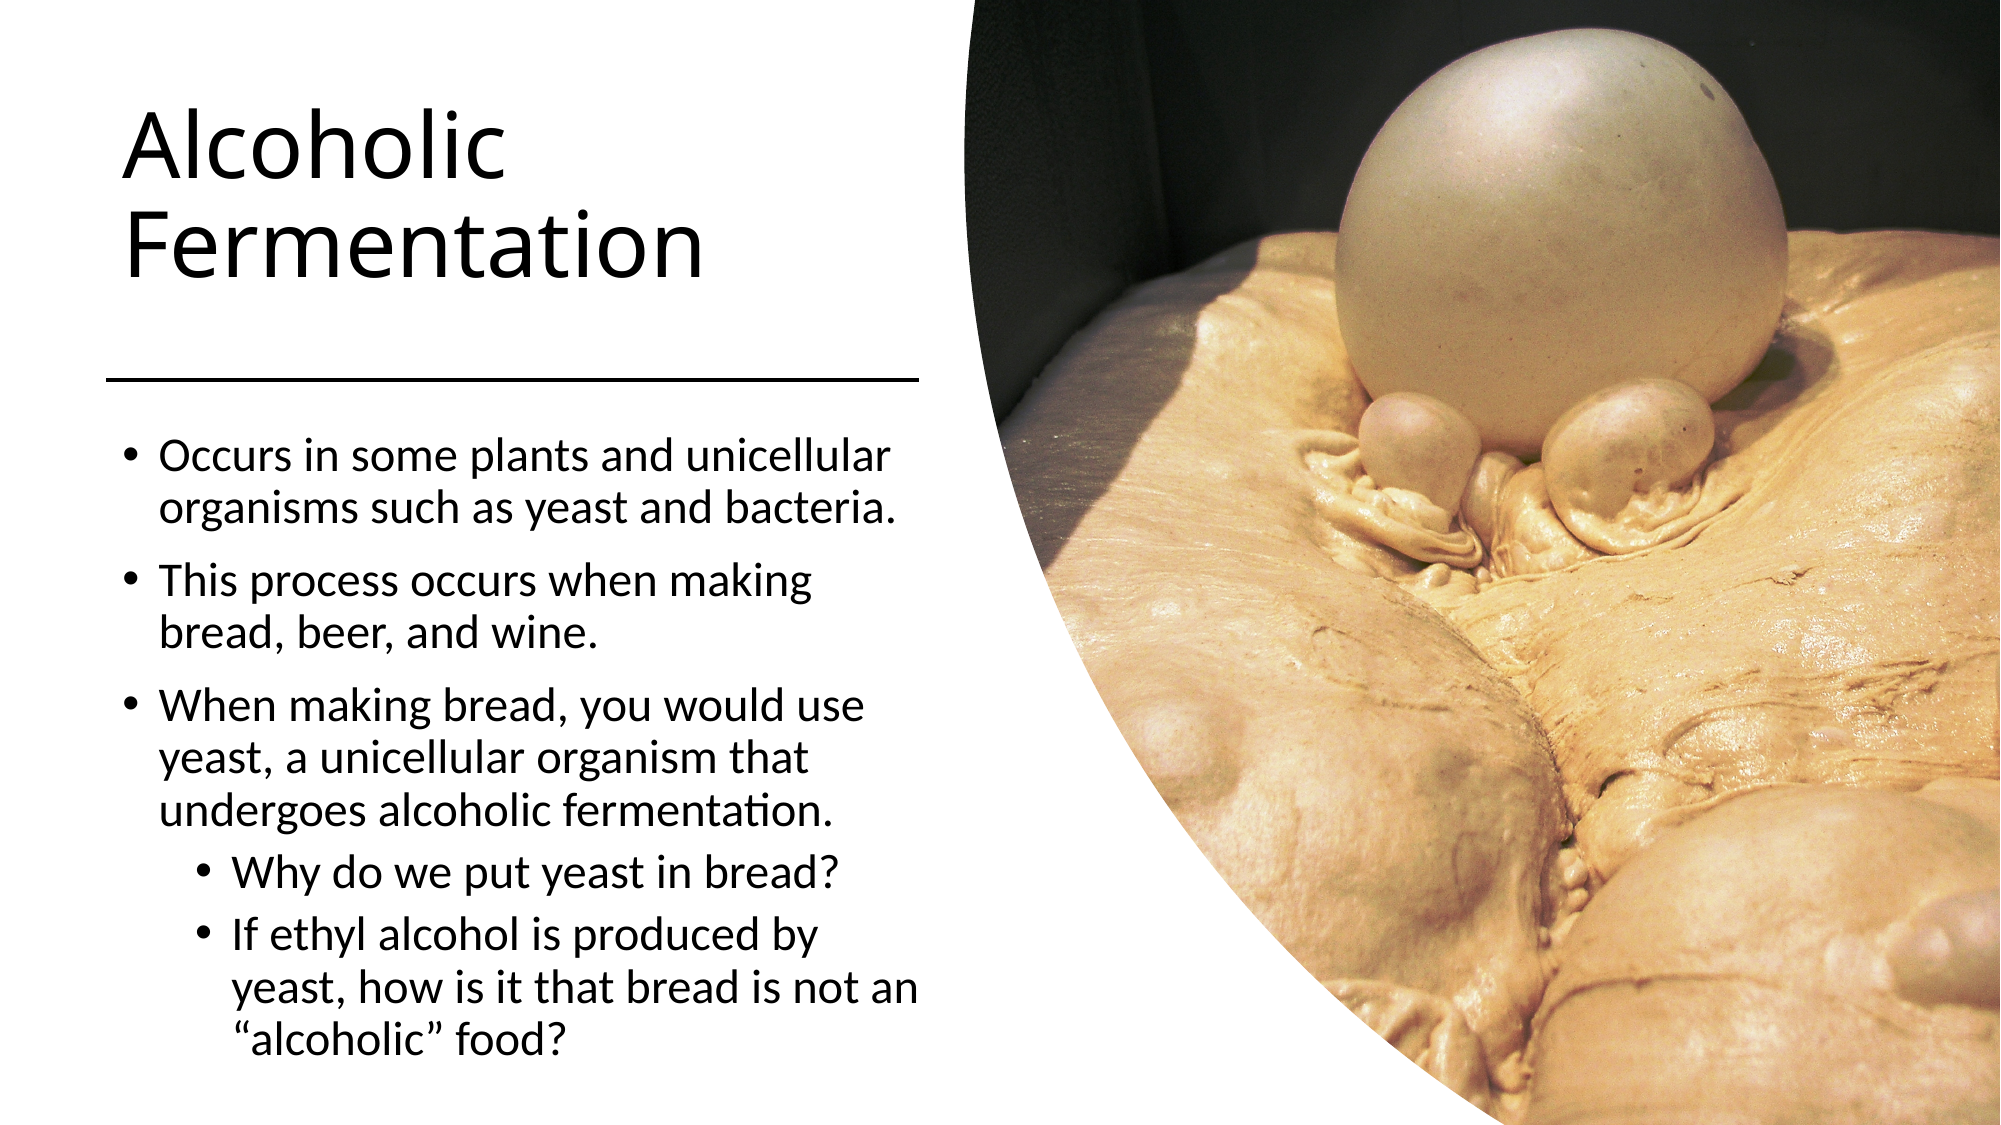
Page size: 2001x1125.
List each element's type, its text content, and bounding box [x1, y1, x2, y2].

picture [964, 0, 2000, 1125]
title Alcoholic Fermentation [107, 59, 948, 338]
list Occurs in some plants and unicellular organisms such as yeast and bacteria. This process occurs when making bread, beer, and wine. When making bread, you would use yeast, a unicellular organism that undergoes alcoholic fermentation. Why do we put yeast in bread? If ethyl alcohol is produced by yeast, how is it that bread is not an “alcoholic” food? [107, 422, 948, 1080]
